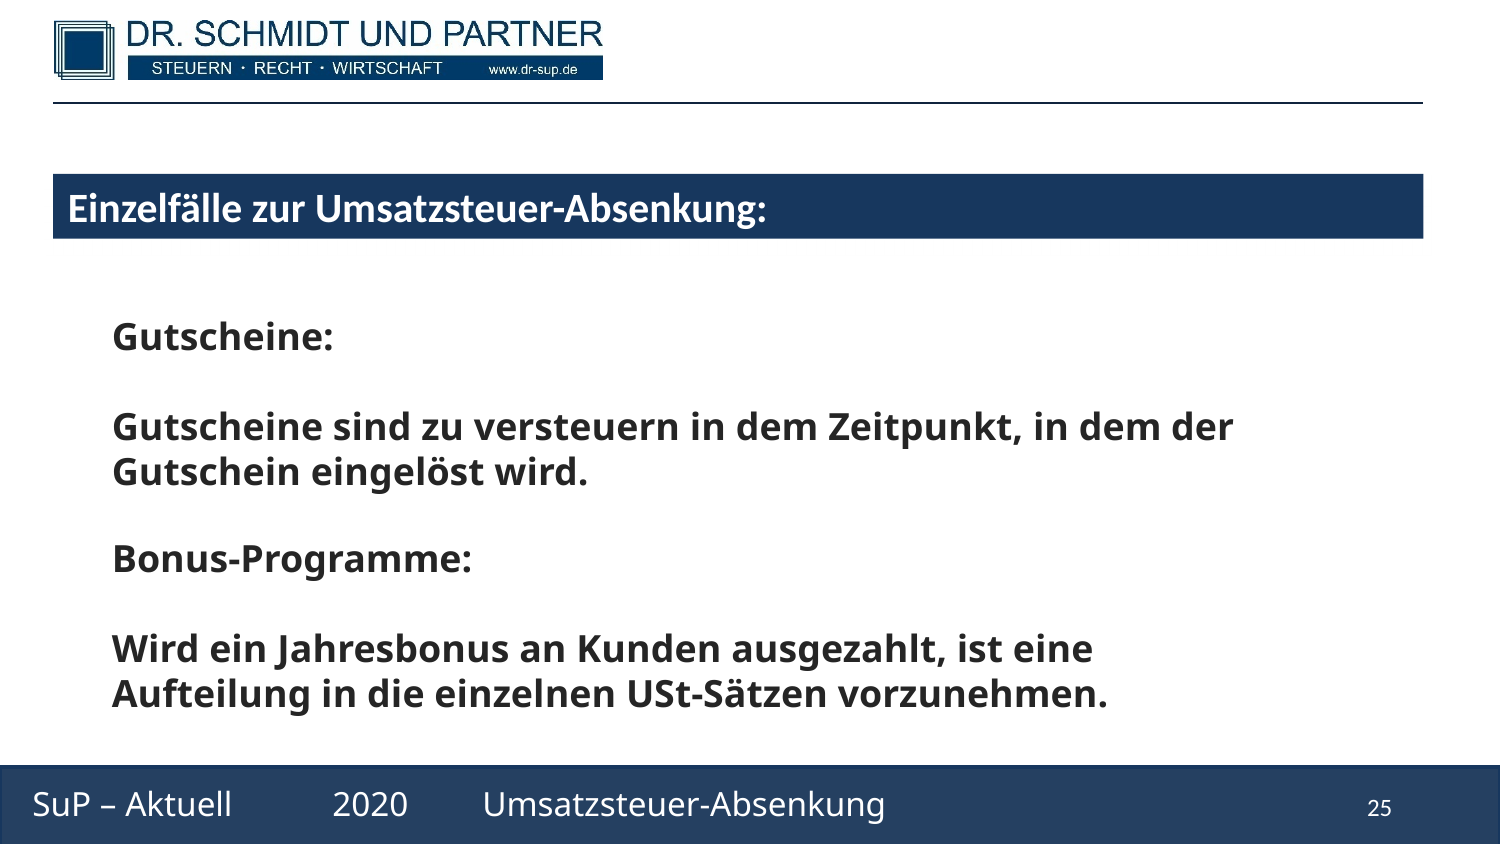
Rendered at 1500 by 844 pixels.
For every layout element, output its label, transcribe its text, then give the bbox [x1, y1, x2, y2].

text_box Bonus-Programme: Wird ein Jahresbonus an Kunden ausgezahlt, ist eine Aufteilung in die einzelnen USt-Sätzen vorzunehmen. [97, 528, 1279, 723]
picture [54, 20, 603, 80]
text_box Einzelfälle zur Umsatzsteuer-Absenkung: [53, 173, 1424, 239]
text_box SuP – Aktuell 2020 Umsatzsteuer-Absenkung [17, 776, 1424, 831]
text_box Gutscheine: Gutscheine sind zu versteuern in dem Zeitpunkt, in dem der Gutschein eingelöst wird. [97, 305, 1279, 500]
